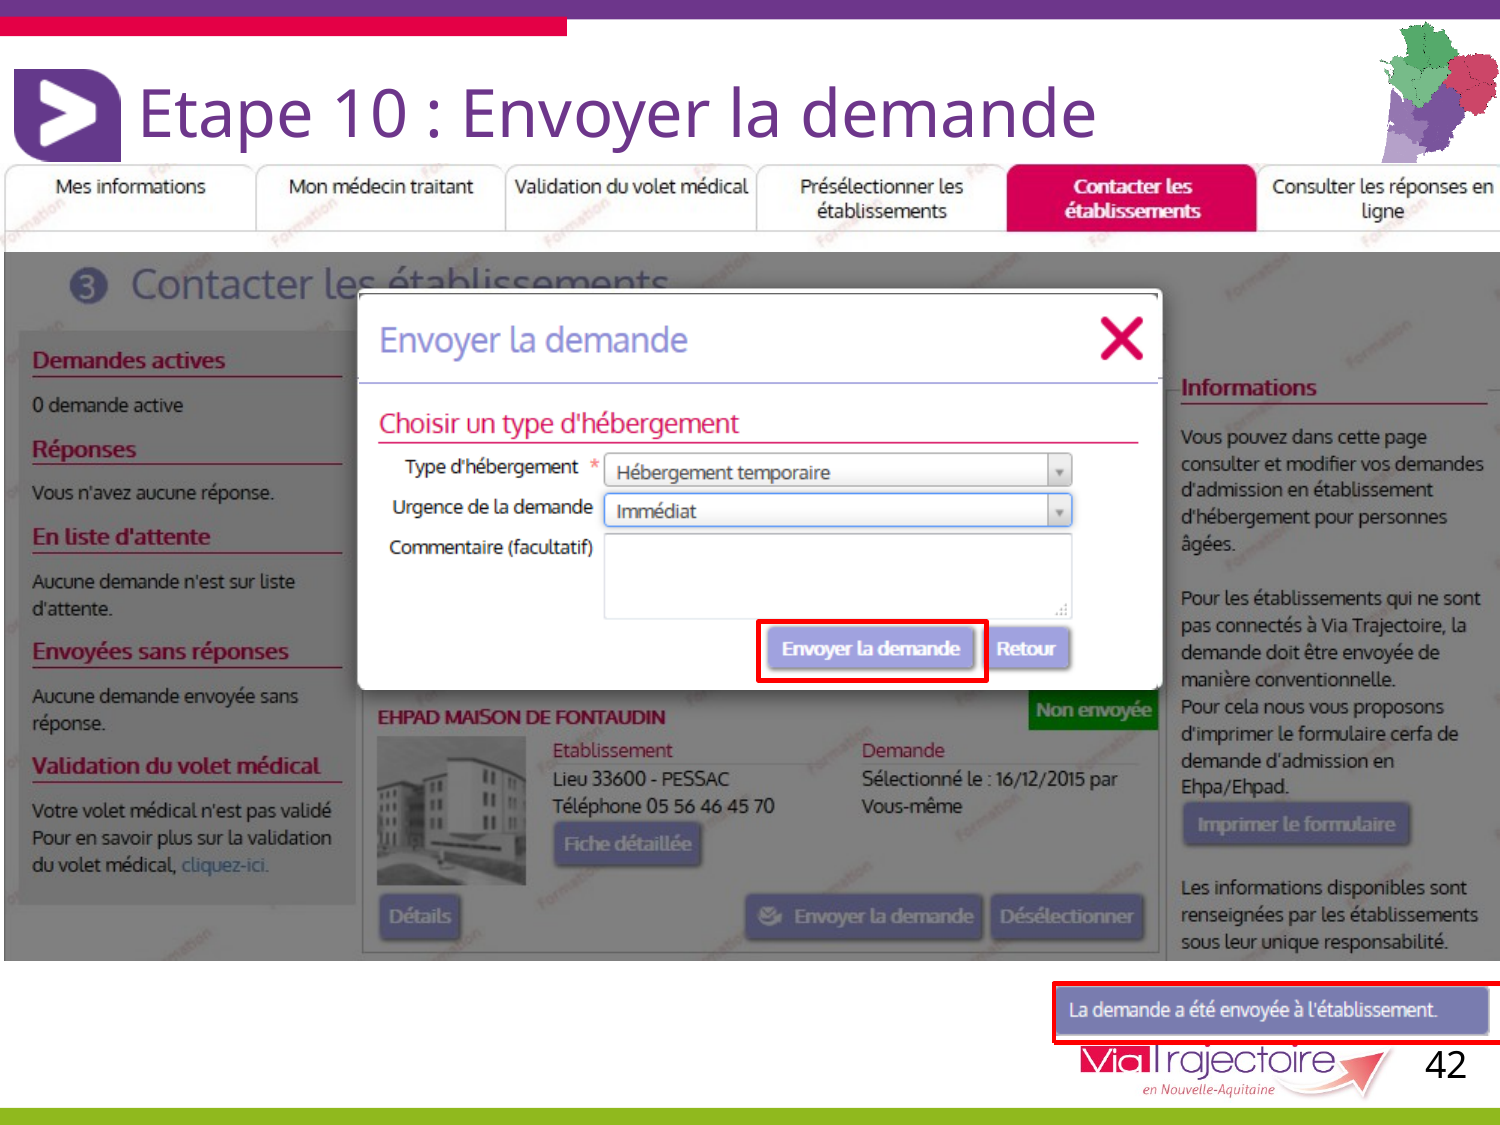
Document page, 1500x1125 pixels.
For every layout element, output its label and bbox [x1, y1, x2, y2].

text_box [0, 980, 1500, 1125]
text_box [0, 21, 1500, 961]
